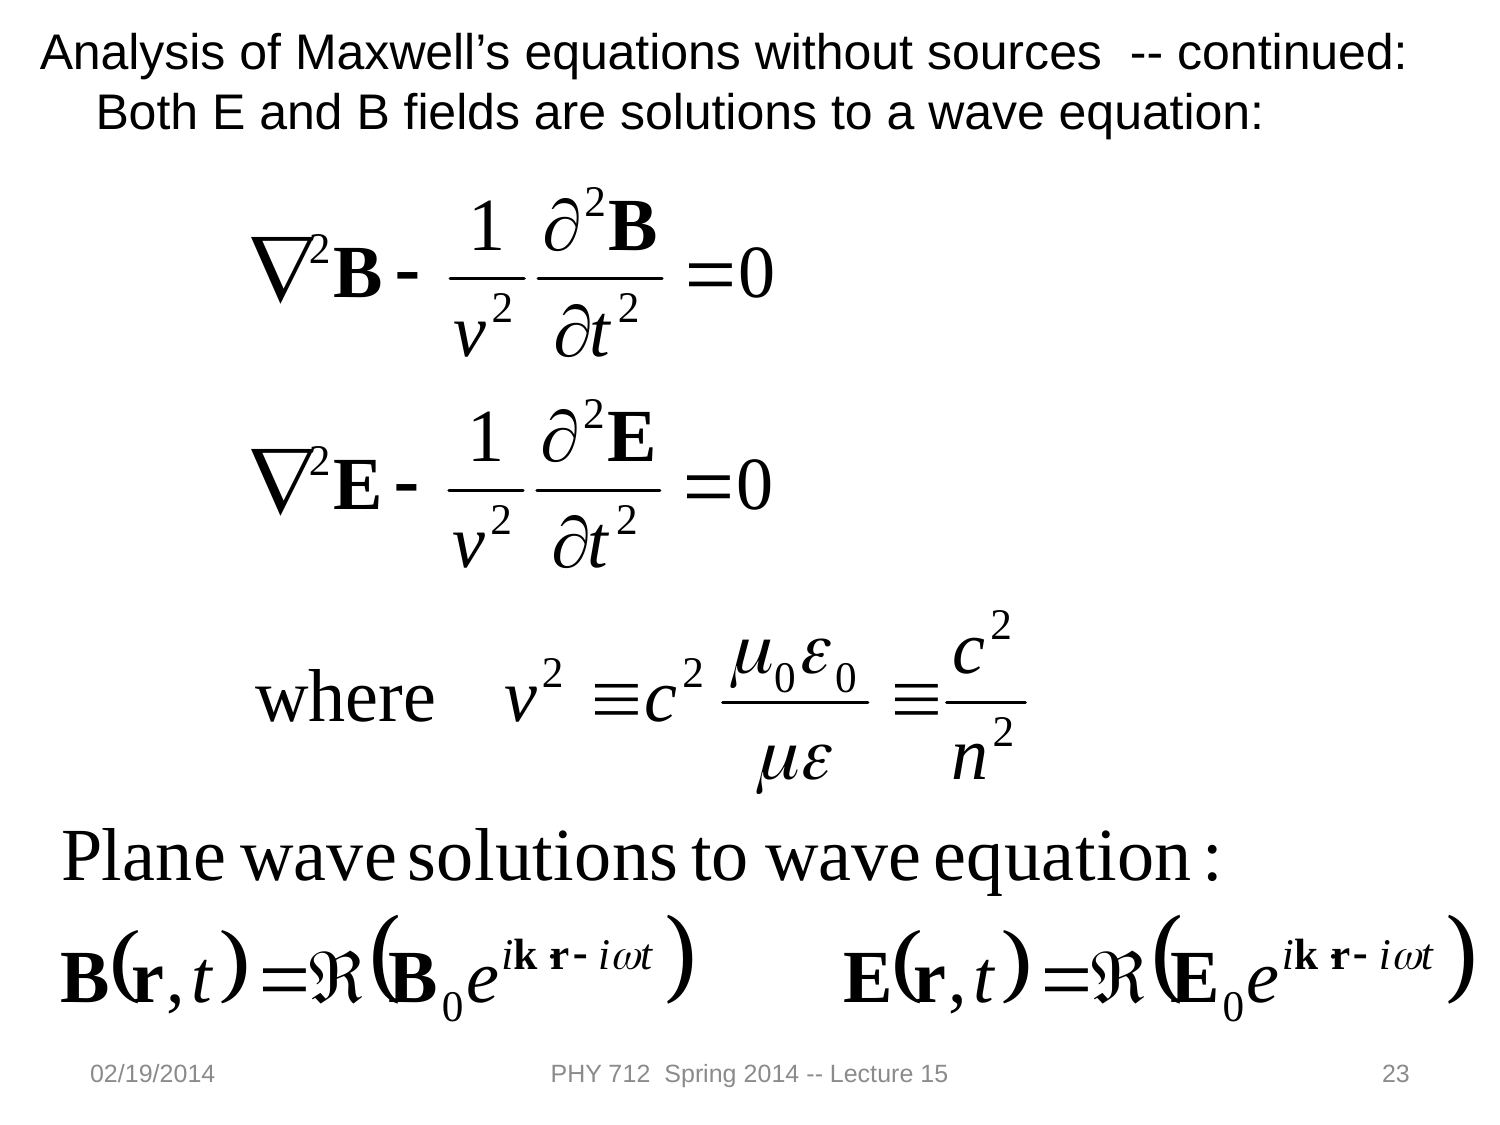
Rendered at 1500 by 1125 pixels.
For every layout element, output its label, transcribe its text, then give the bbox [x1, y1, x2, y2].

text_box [242, 164, 1040, 810]
slide_number 23 [1074, 1047, 1425, 1103]
text_box Analysis of Maxwell’s equations without sources -- continued: Both E and B fields are solutions to a wave equation: [24, 12, 1475, 148]
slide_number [75, 1047, 425, 1103]
footer PHY 712 Spring 2014 -- Lecture 15 [512, 1047, 988, 1103]
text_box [49, 812, 1478, 1038]
